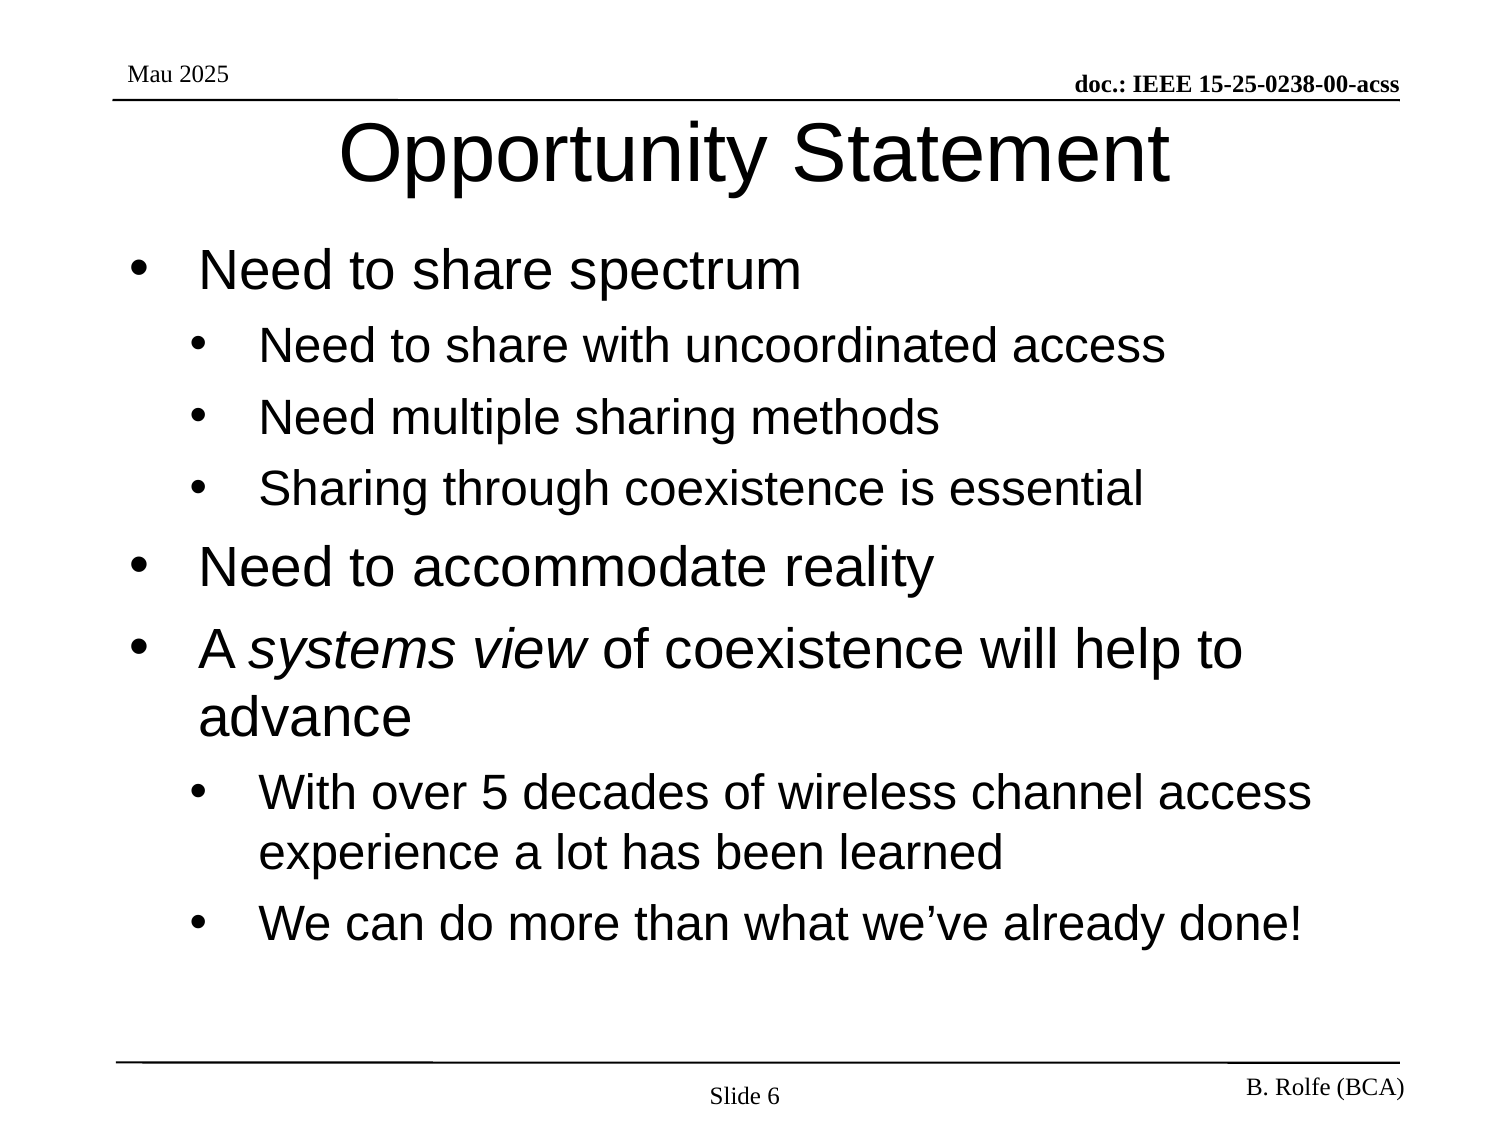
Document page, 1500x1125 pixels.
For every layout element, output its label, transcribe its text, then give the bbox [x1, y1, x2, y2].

slide_number Slide 6 [690, 1075, 799, 1115]
list Need to share spectrum Need to share with uncoordinated access Need multiple sharing methods Sharing through coexistence is essential Need to accommodate reality A systems view of coexistence will help to advance With over 5 decades of wireless channel access experience a lot has been learned We can do more than what we’ve already done! [114, 224, 1399, 965]
title Opportunity Statement [111, 112, 1399, 185]
